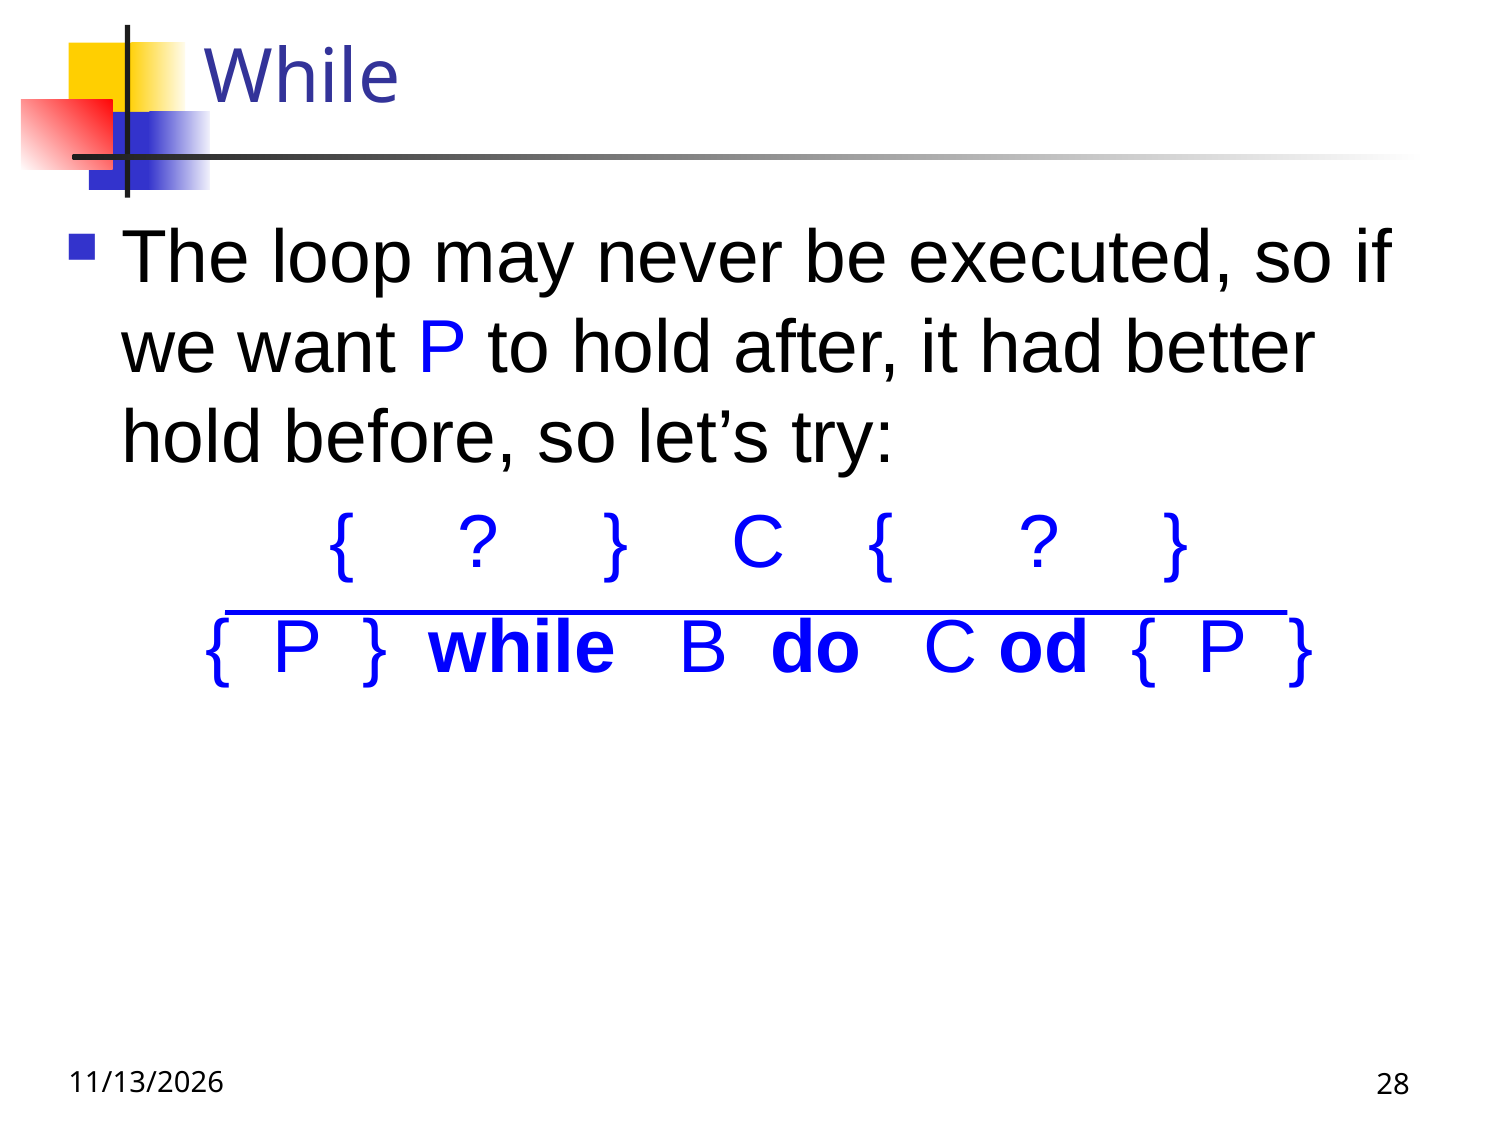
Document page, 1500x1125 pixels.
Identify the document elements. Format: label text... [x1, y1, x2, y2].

list The loop may never be executed, so if we want P to hold after, it had better hold before, so let’s try: { ? } C { ? } { P } while B do C od { P } [50, 200, 1469, 1006]
slide_number 28 [1112, 1037, 1426, 1113]
title While [188, 26, 1468, 125]
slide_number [53, 1035, 367, 1111]
